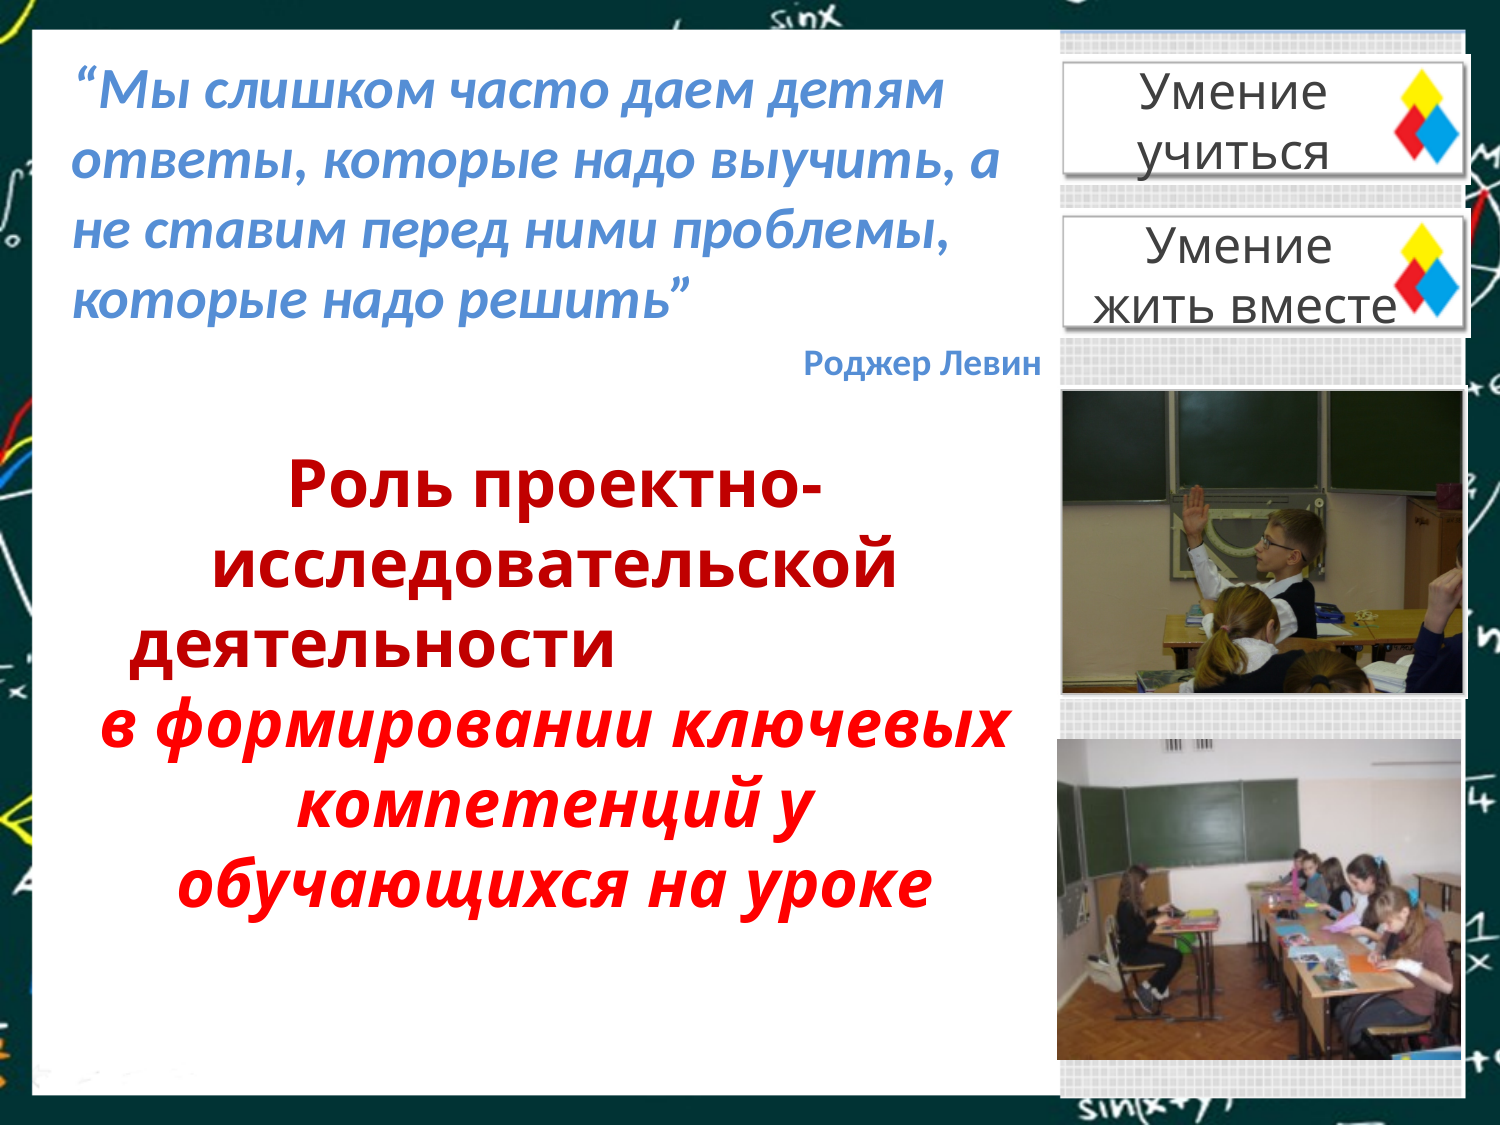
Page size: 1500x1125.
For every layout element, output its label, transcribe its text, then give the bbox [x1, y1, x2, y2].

text_box Роль проектно-исследовательской деятельности в формировании ключевых компетенций у обучающихся на уроке [76, 456, 1034, 906]
text_box Умение учиться [1045, 78, 1051, 161]
picture [0, 0, 1500, 1125]
text_box “Мы слишком часто даем детям ответы, которые надо выучить, а не ставим перед ними проблемы, которые надо решить” Роджер Левин [0, 42, 1058, 386]
